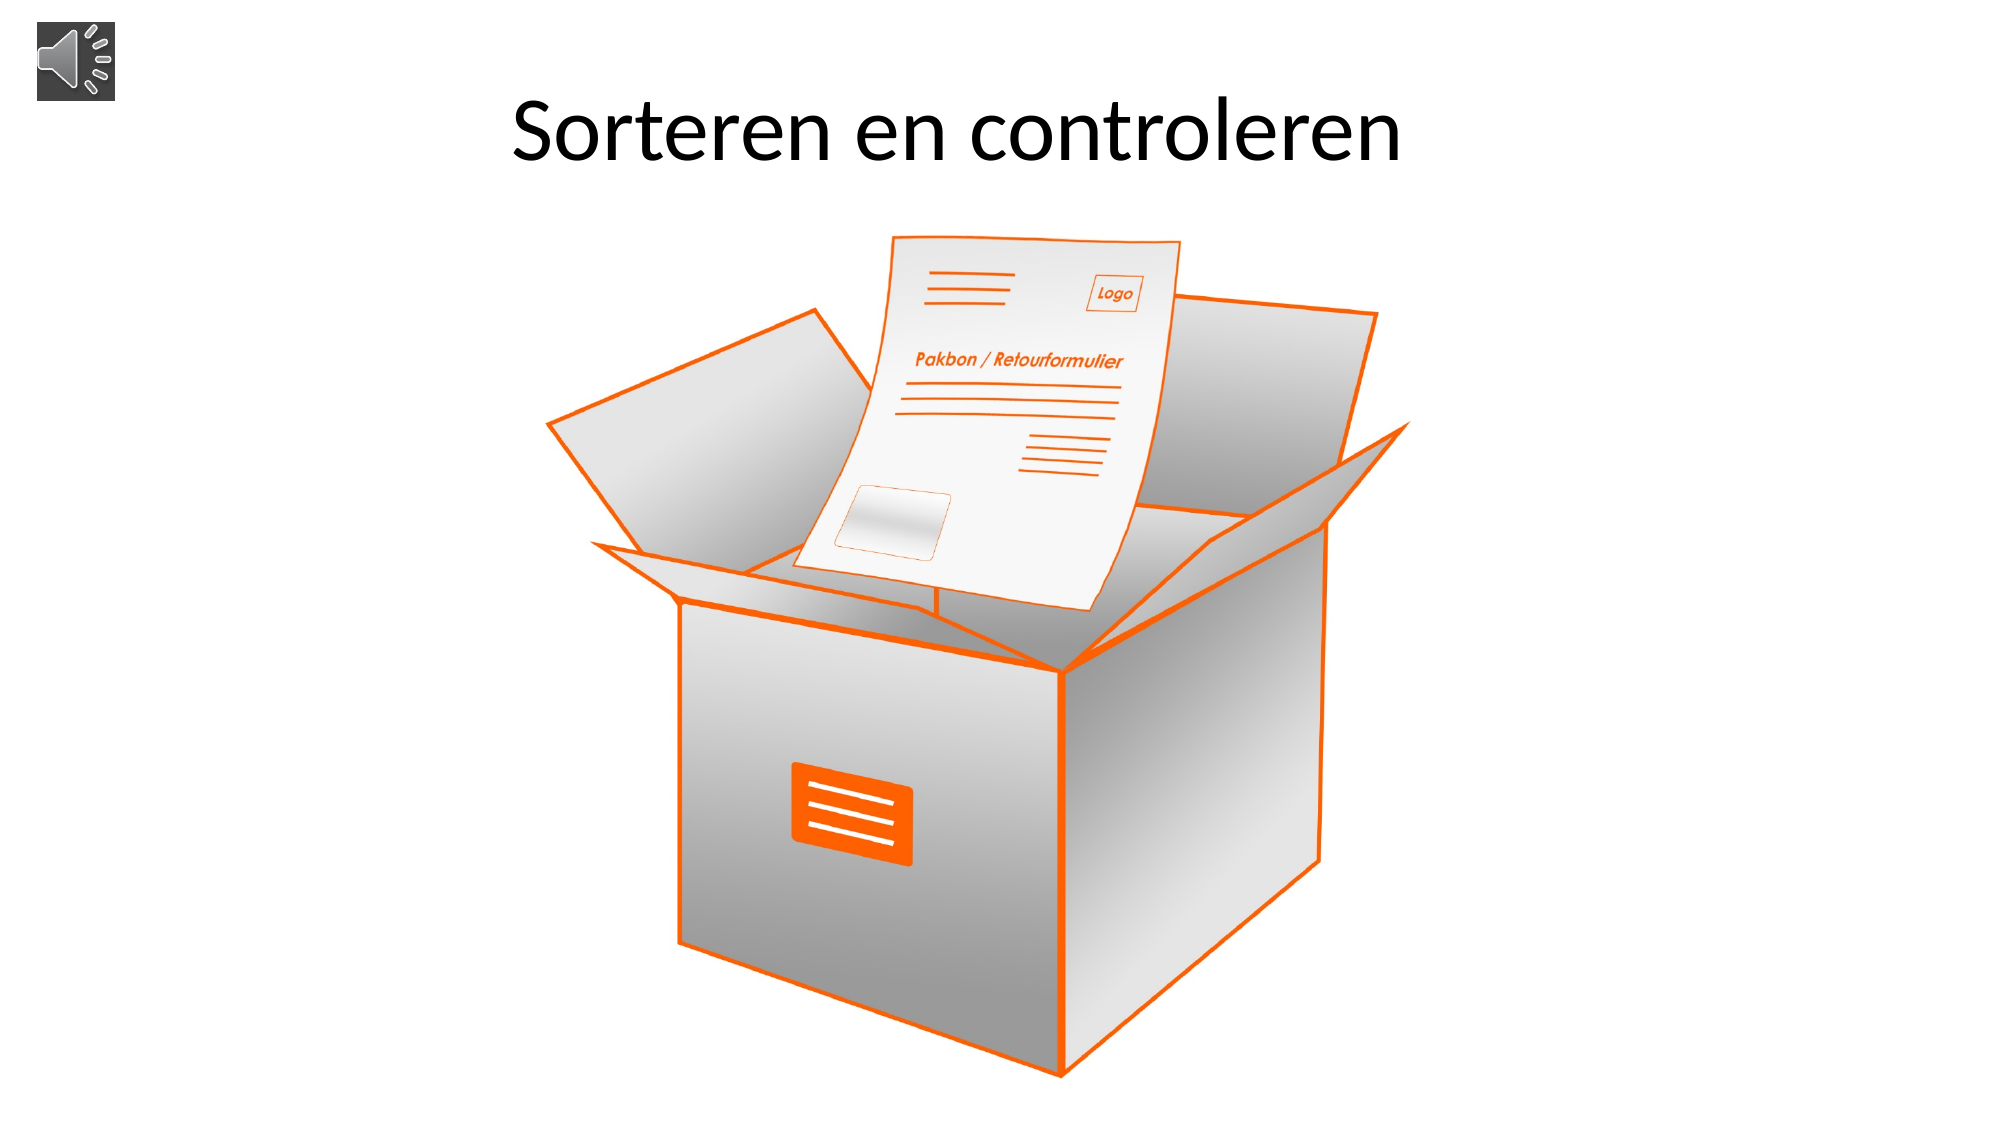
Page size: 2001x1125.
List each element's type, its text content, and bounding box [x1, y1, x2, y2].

picture [538, 210, 1413, 1085]
picture [36, 21, 117, 102]
text_box Sorteren en controleren [496, 61, 1504, 187]
